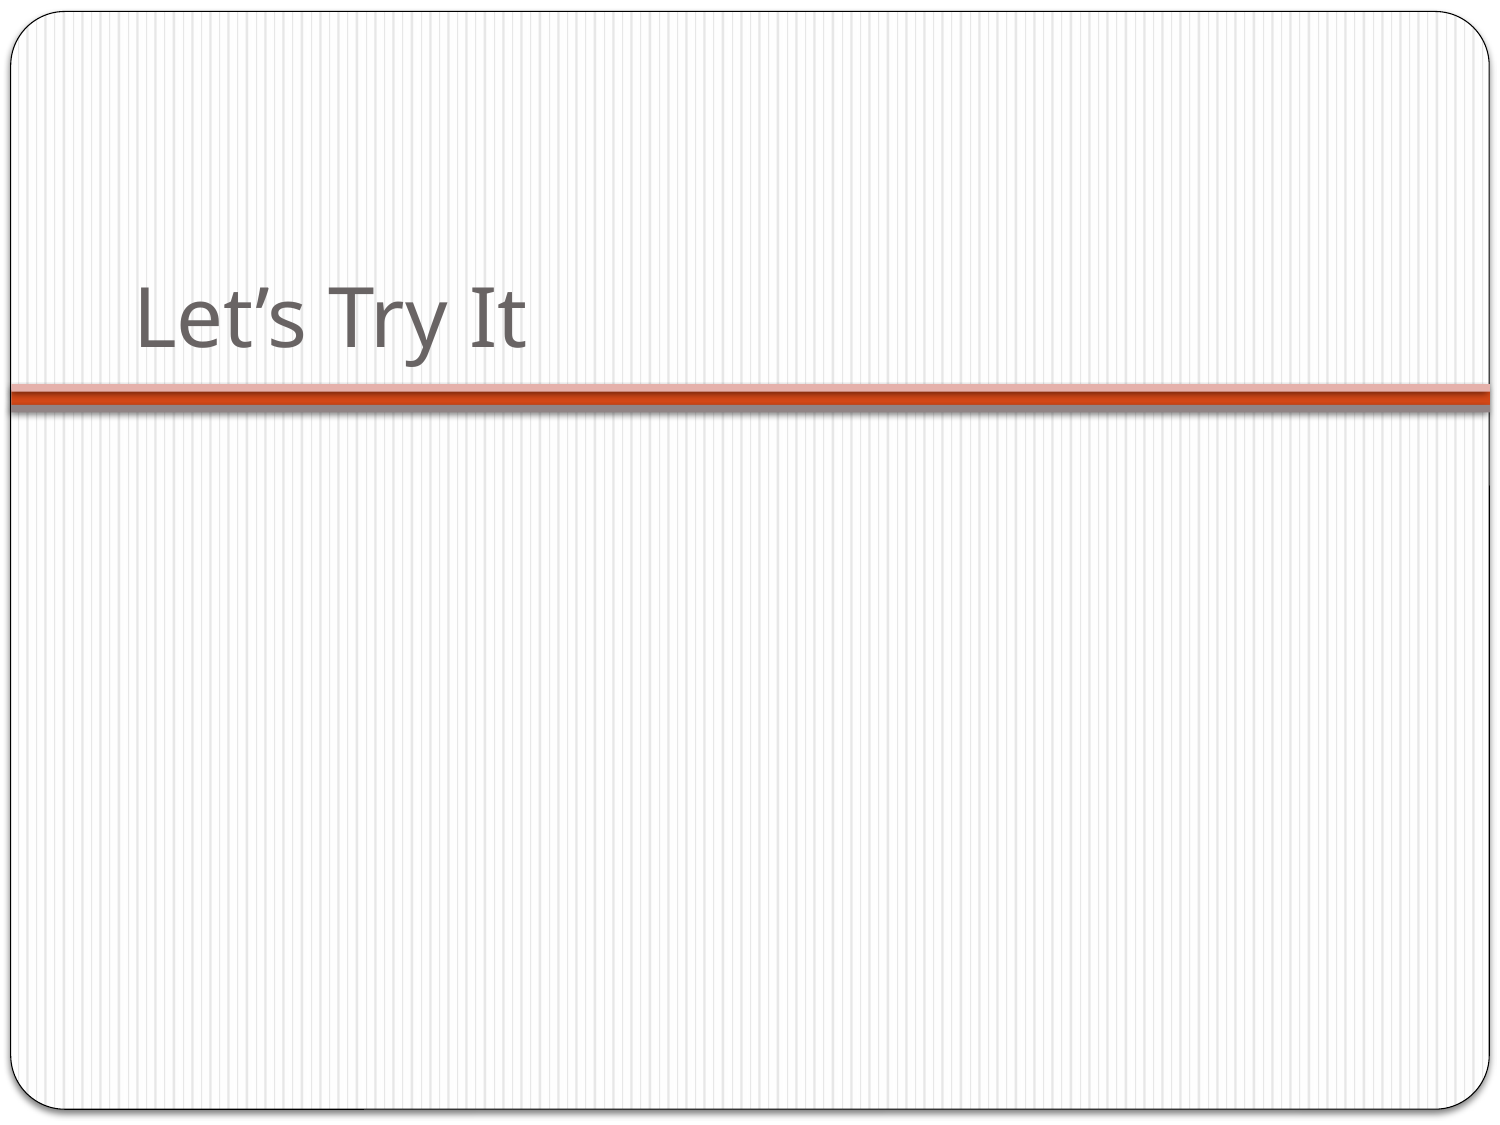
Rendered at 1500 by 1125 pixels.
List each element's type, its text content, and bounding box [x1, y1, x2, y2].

title Let’s Try It [118, 156, 1394, 380]
